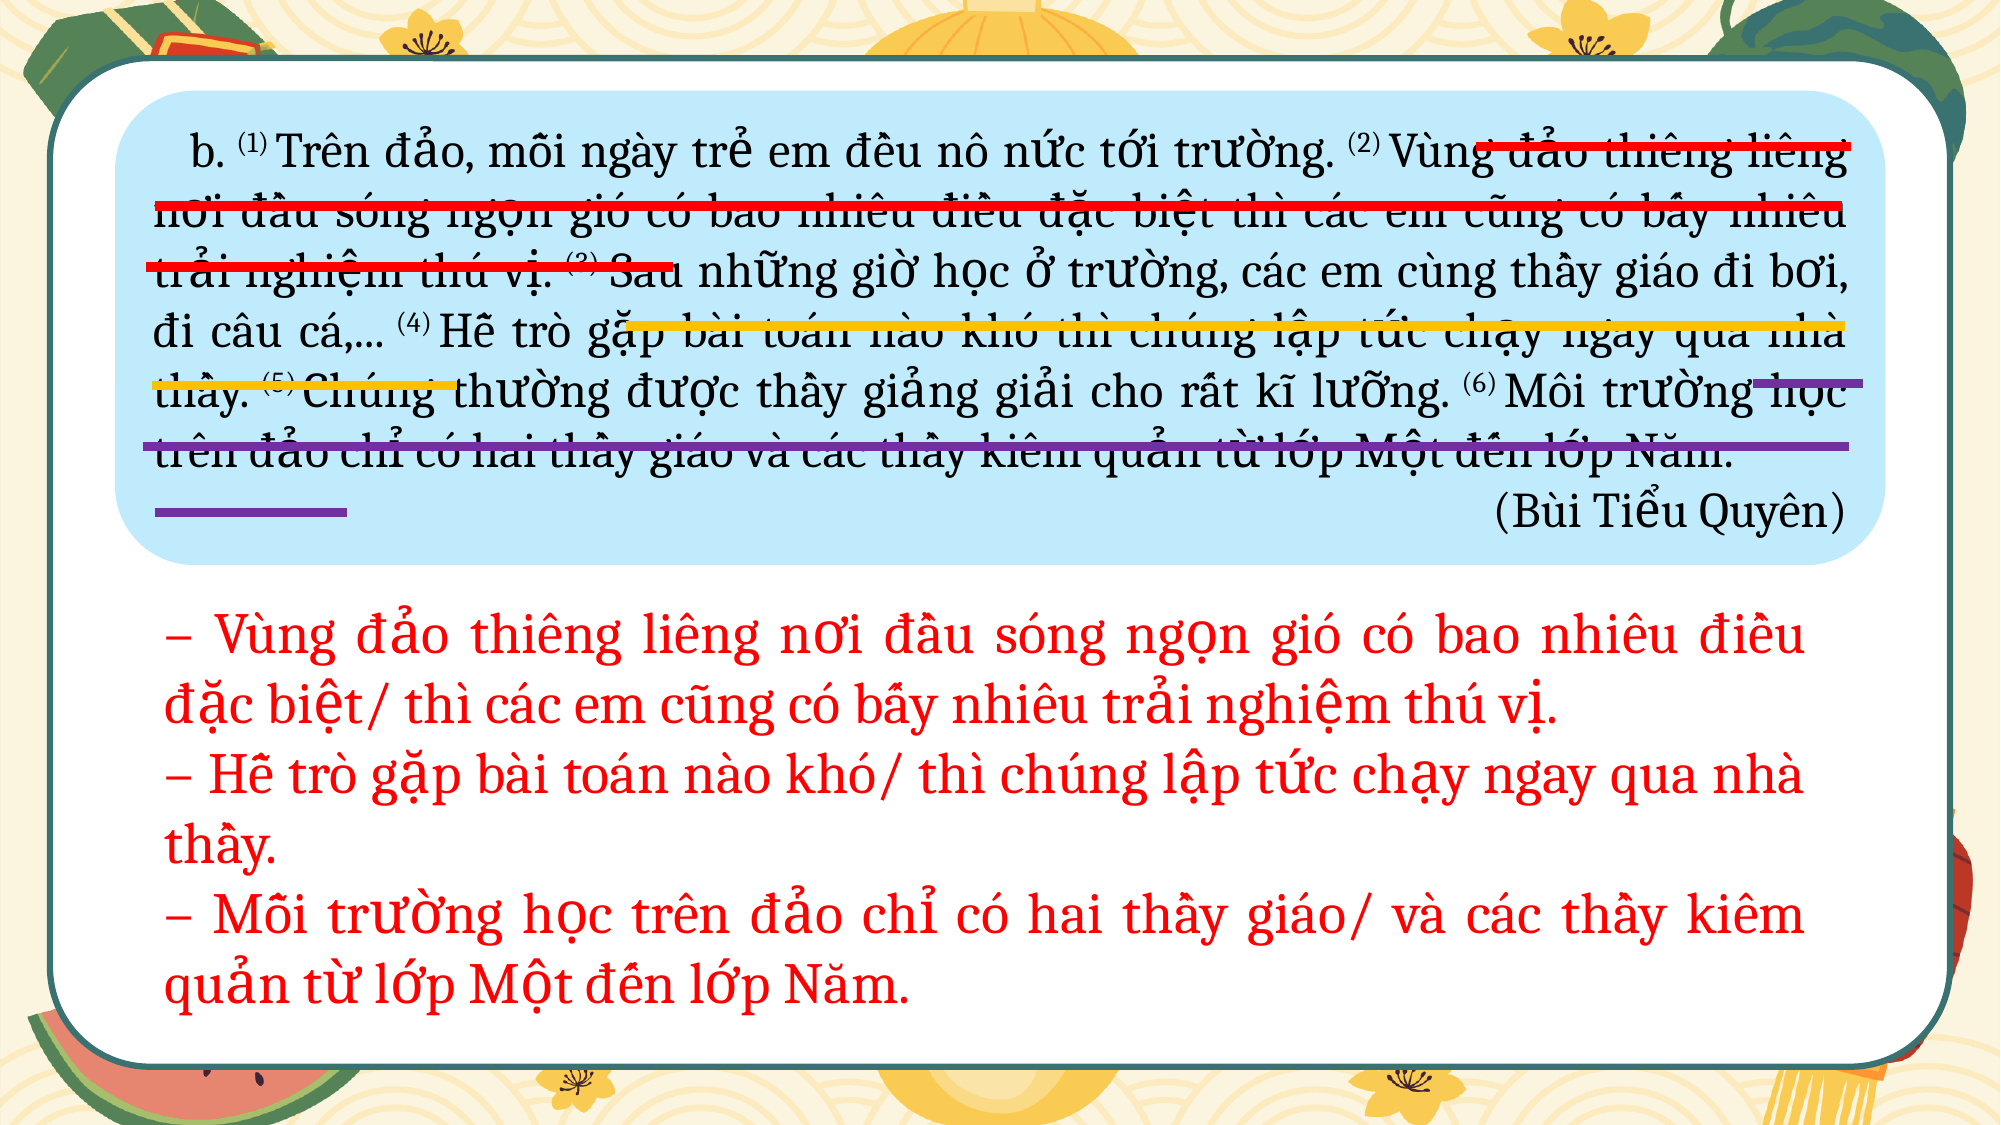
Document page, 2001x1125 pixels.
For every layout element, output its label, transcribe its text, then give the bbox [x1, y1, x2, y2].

text_box – Vùng đảo thiêng liêng nơi đầu sóng ngọn gió có bao nhiêu điều đặc biệt/ thì các em cũng có bấy nhiêu trải nghiệm thú vị. – Hễ trò gặp bài toán nào khó/ thì chúng lập tức chạy ngay qua nhà thầy. – Mỗi trường học trên đảo chỉ có hai thầy giáo/ và các thầy kiêm quản từ lớp Một đến lớp Năm. [149, 587, 1821, 1023]
text_box b. (1) Trên đảo, mỗi ngày trẻ em đều nô nức tới trường. (2) Vùng đảo thiêng liêng nơi đầu sóng ngọn gió có bao nhiêu điều đặc biệt thì các em cũng có bấy nhiêu trải nghiệm thú vị. (3) Sau những giờ học ở trường, các em cùng thầy giáo đi bơi, đi câu cá,... (4) Hễ trò gặp bài toán nào khó thì chúng lập tức chạy ngay qua nhà thầy. (5) Chúng thường được thầy giảng giải cho rất kĩ lưỡng. (6) Môi trường học trên đảo chỉ có hai thầy giáo và các thầy kiêm quản từ lớp Một đến lớp Năm. (Bùi Tiểu Quyên) [113, 89, 1887, 567]
picture [0, 0, 2000, 1125]
